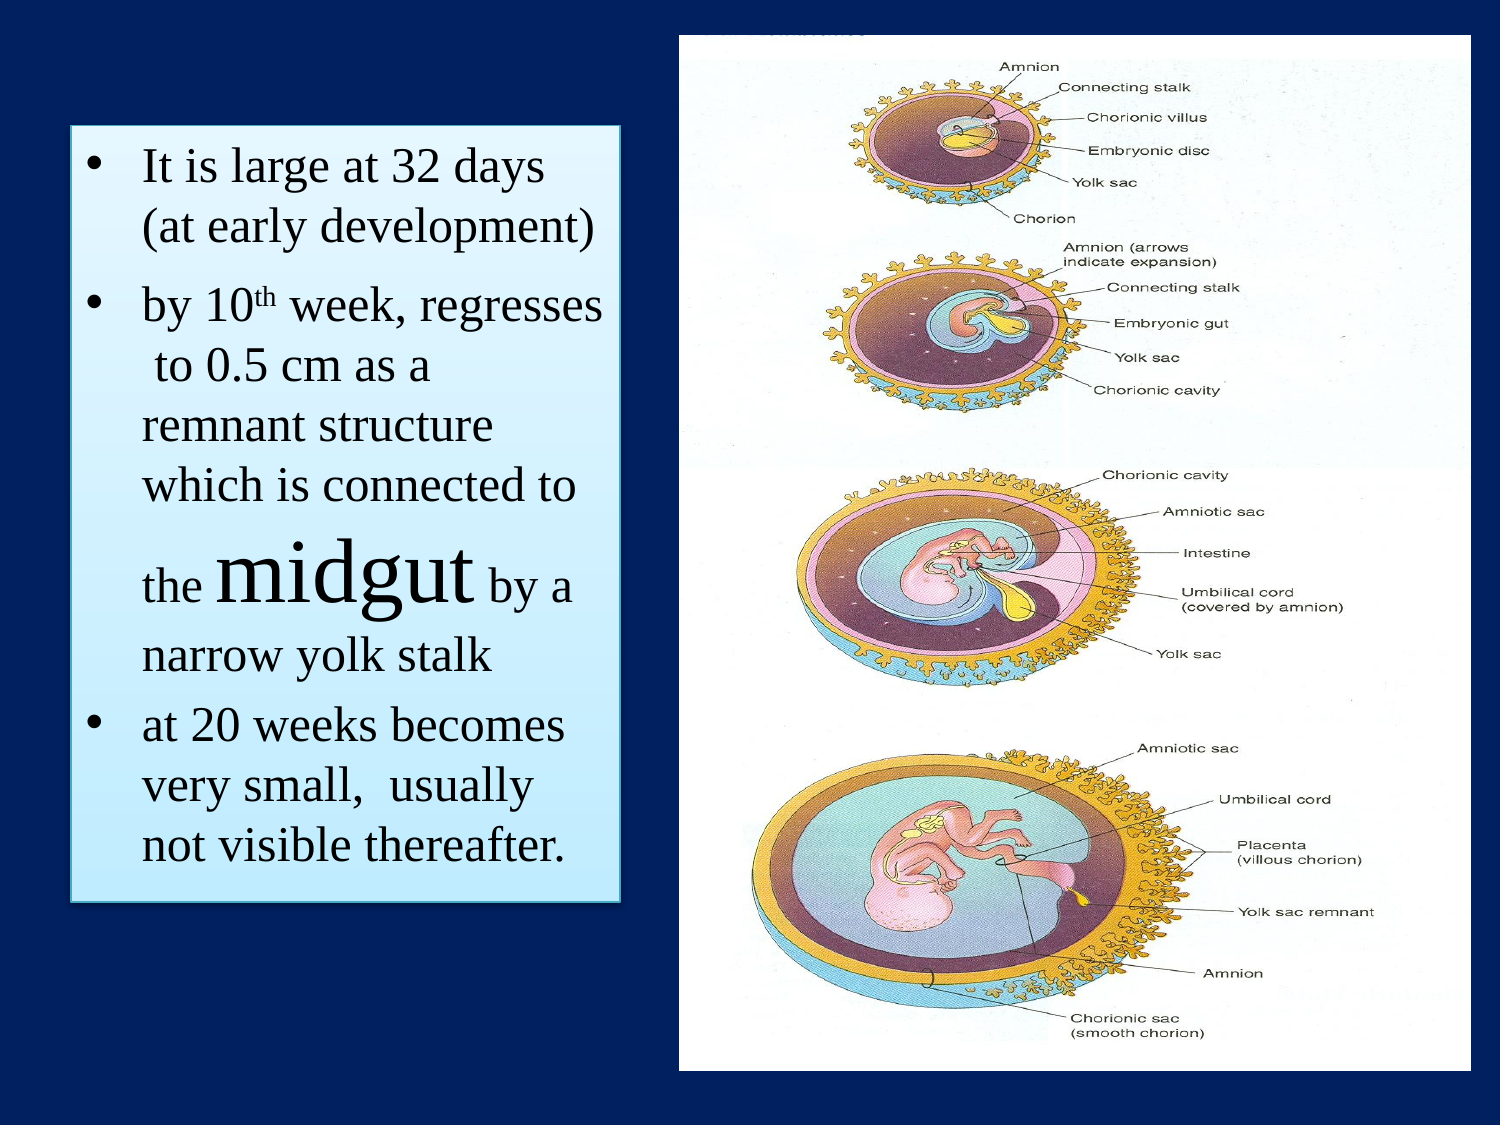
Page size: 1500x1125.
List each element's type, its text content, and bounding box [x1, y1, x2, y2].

picture [678, 35, 1472, 1071]
text_box It is large at 32 days (at early development) by 10th week, regresses to 0.5 cm as a remnant structure which is connected to the midgut by a narrow yolk stalk at 20 weeks becomes very small, usually not visible thereafter. [70, 125, 621, 903]
